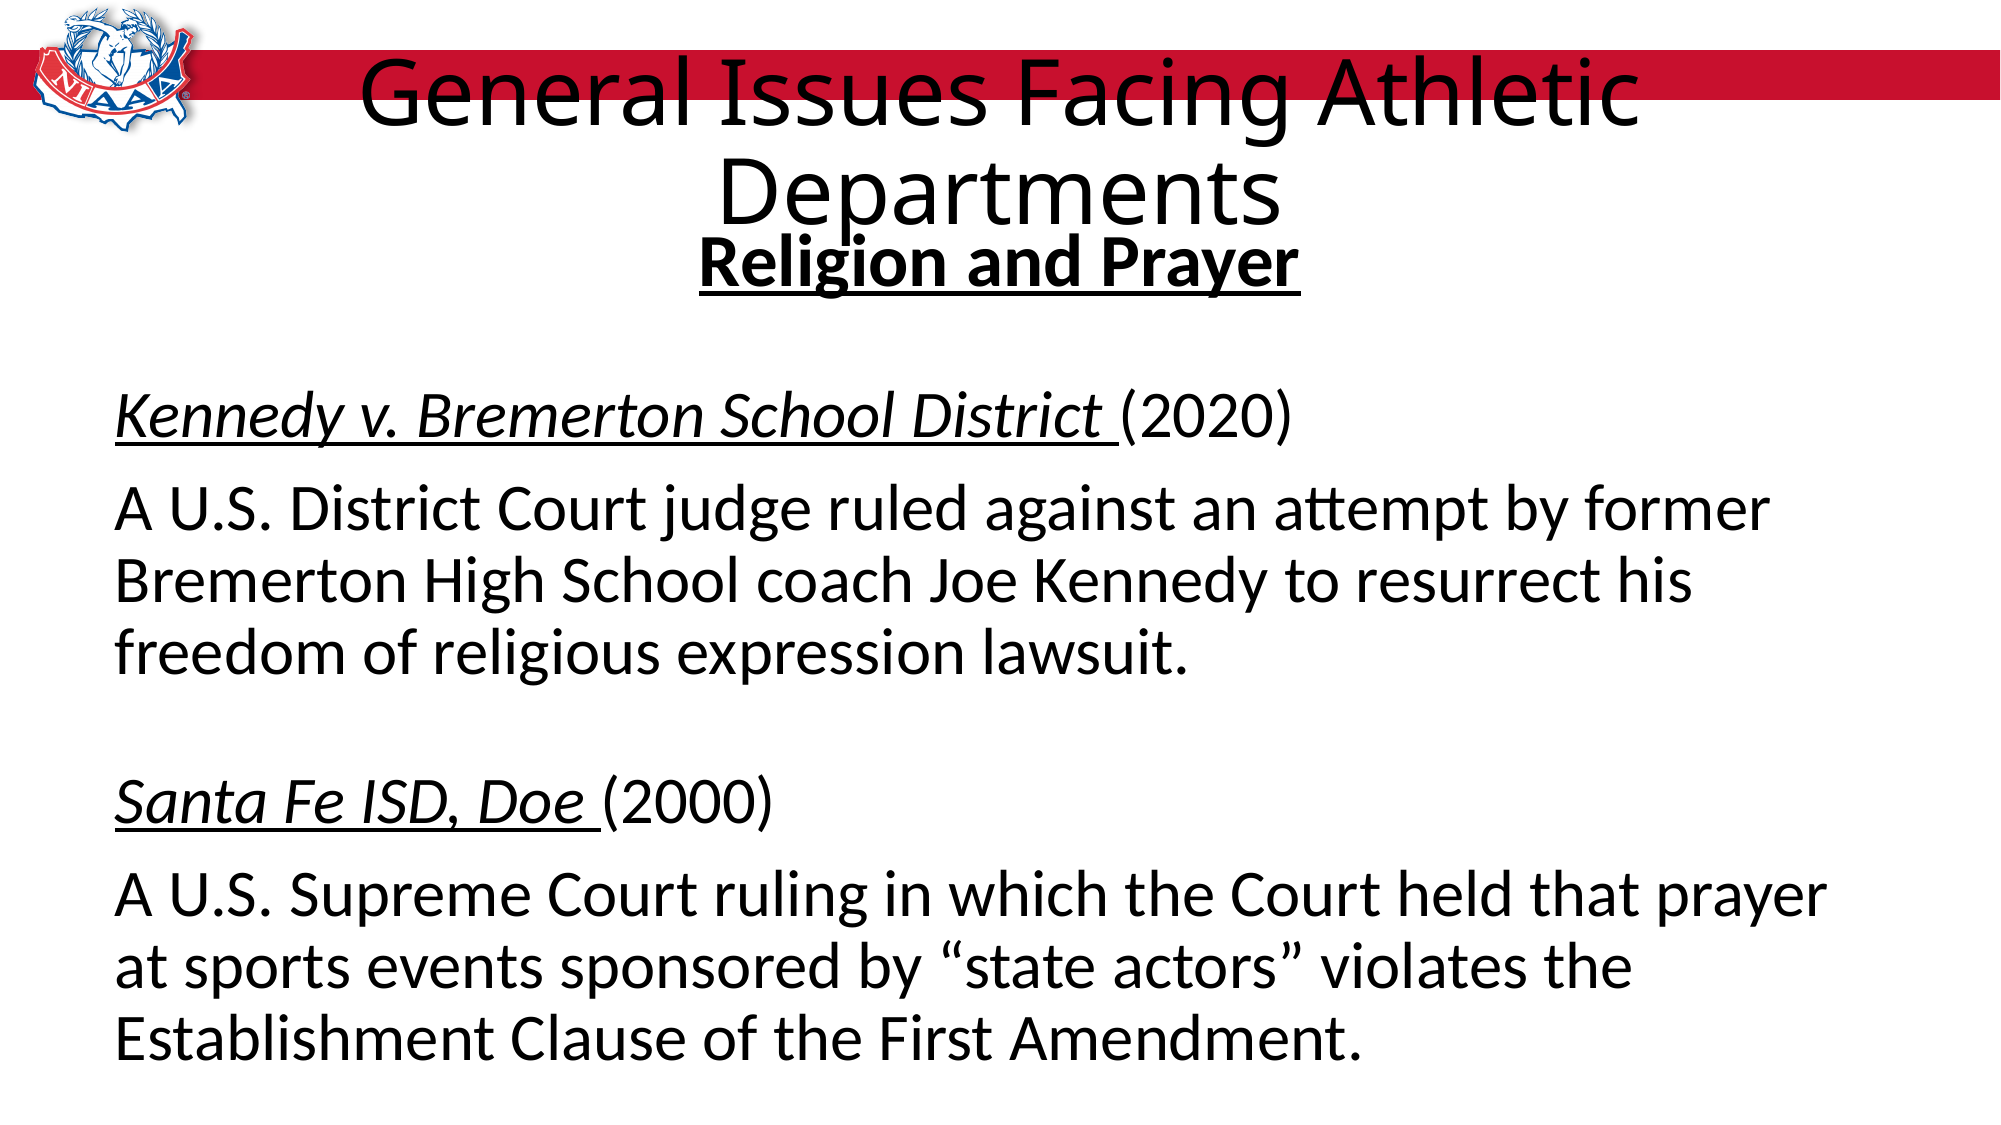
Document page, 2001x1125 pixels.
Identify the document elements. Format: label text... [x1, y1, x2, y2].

title General Issues Facing Athletic Departments [99, 101, 1900, 189]
picture [33, 7, 194, 132]
list Religion and Prayer Kennedy v. Bremerton School District (2020) A U.S. District Court judge ruled against an attempt by former Bremerton High School coach Joe Kennedy to resurrect his freedom of religious expression lawsuit. Santa Fe ISD, Doe (2000) A U.S. Supreme Court ruling in which the Court held that prayer at sports events sponsored by “state actors” violates the Establishment Clause of the First Amendment. [99, 214, 1900, 1086]
